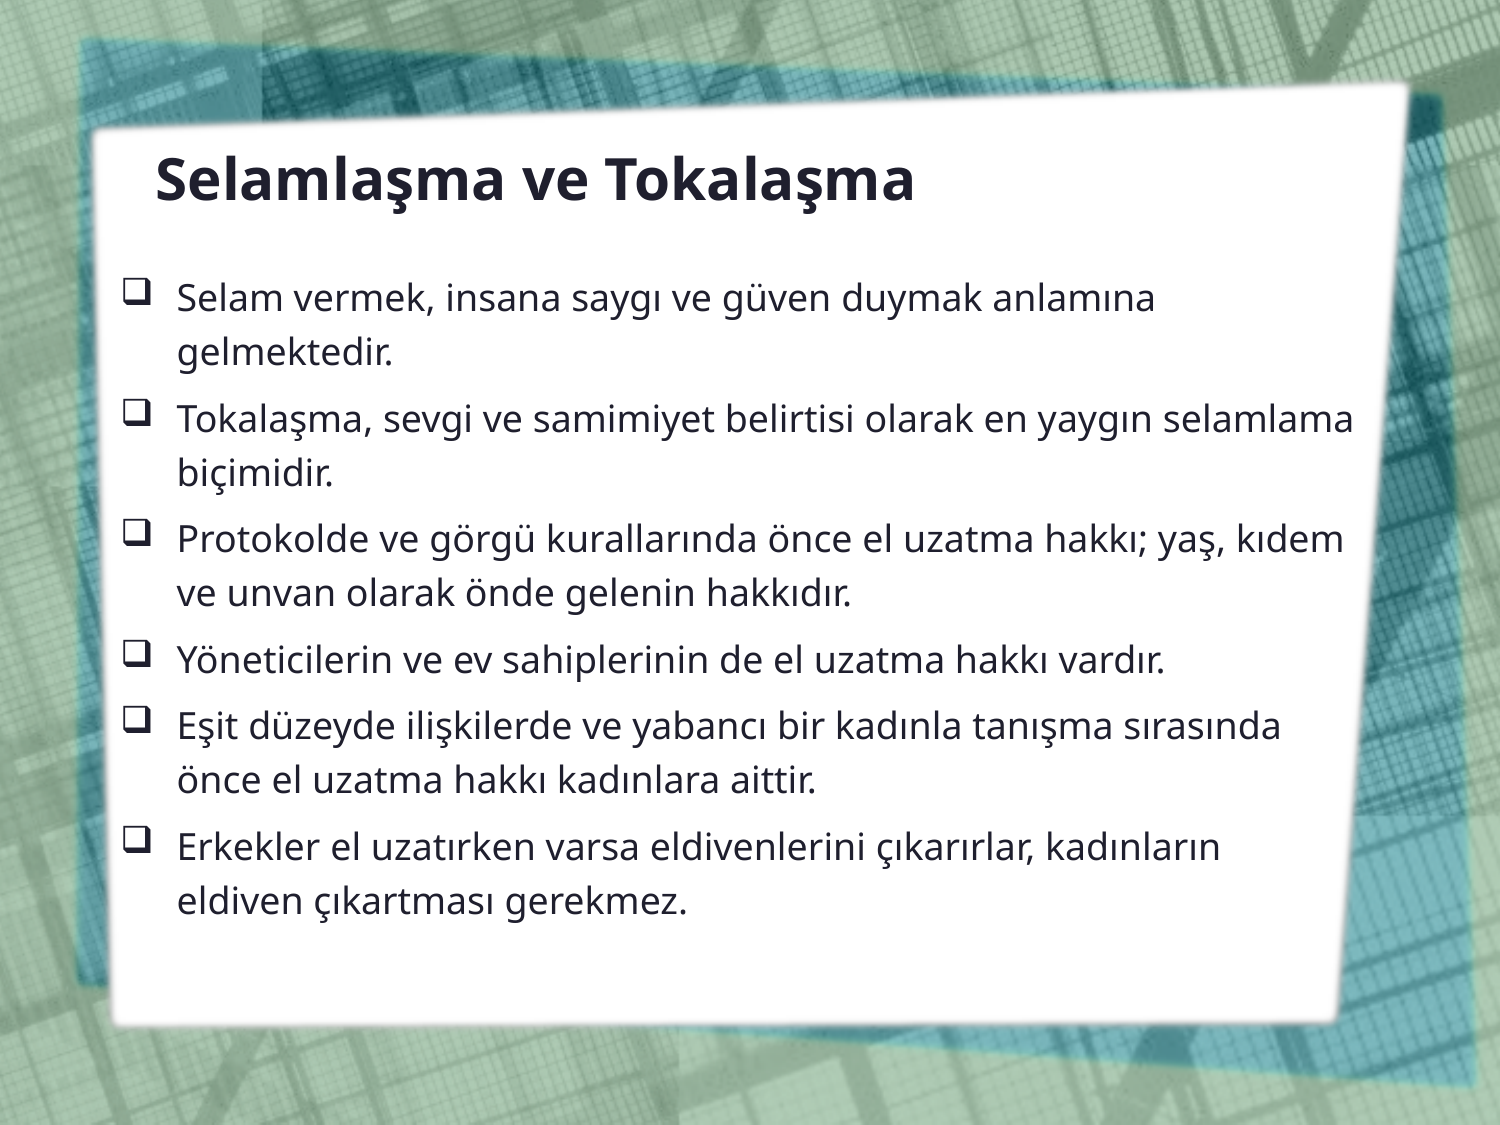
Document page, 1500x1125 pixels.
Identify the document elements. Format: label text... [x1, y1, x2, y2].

title Selamlaşma ve Tokalaşma [140, 116, 1291, 238]
picture [0, 0, 1500, 1125]
list Selam vermek, insana saygı ve güven duymak anlamına gelmektedir. Tokalaşma, sevgi ve samimiyet belirtisi olarak en yaygın selamlama biçimidir. Protokolde ve görgü kurallarında önce el uzatma hakkı; yaş, kıdem ve unvan olarak önde gelenin hakkıdır. Yöneticilerin ve ev sahiplerinin de el uzatma hakkı vardır. Eşit düzeyde ilişkilerde ve yabancı bir kadınla tanışma sırasında önce el uzatma hakkı kadınlara aittir. Erkekler el uzatırken varsa eldivenlerini çıkarırlar, kadınların eldiven çıkartması gerekmez. [105, 257, 1372, 1055]
